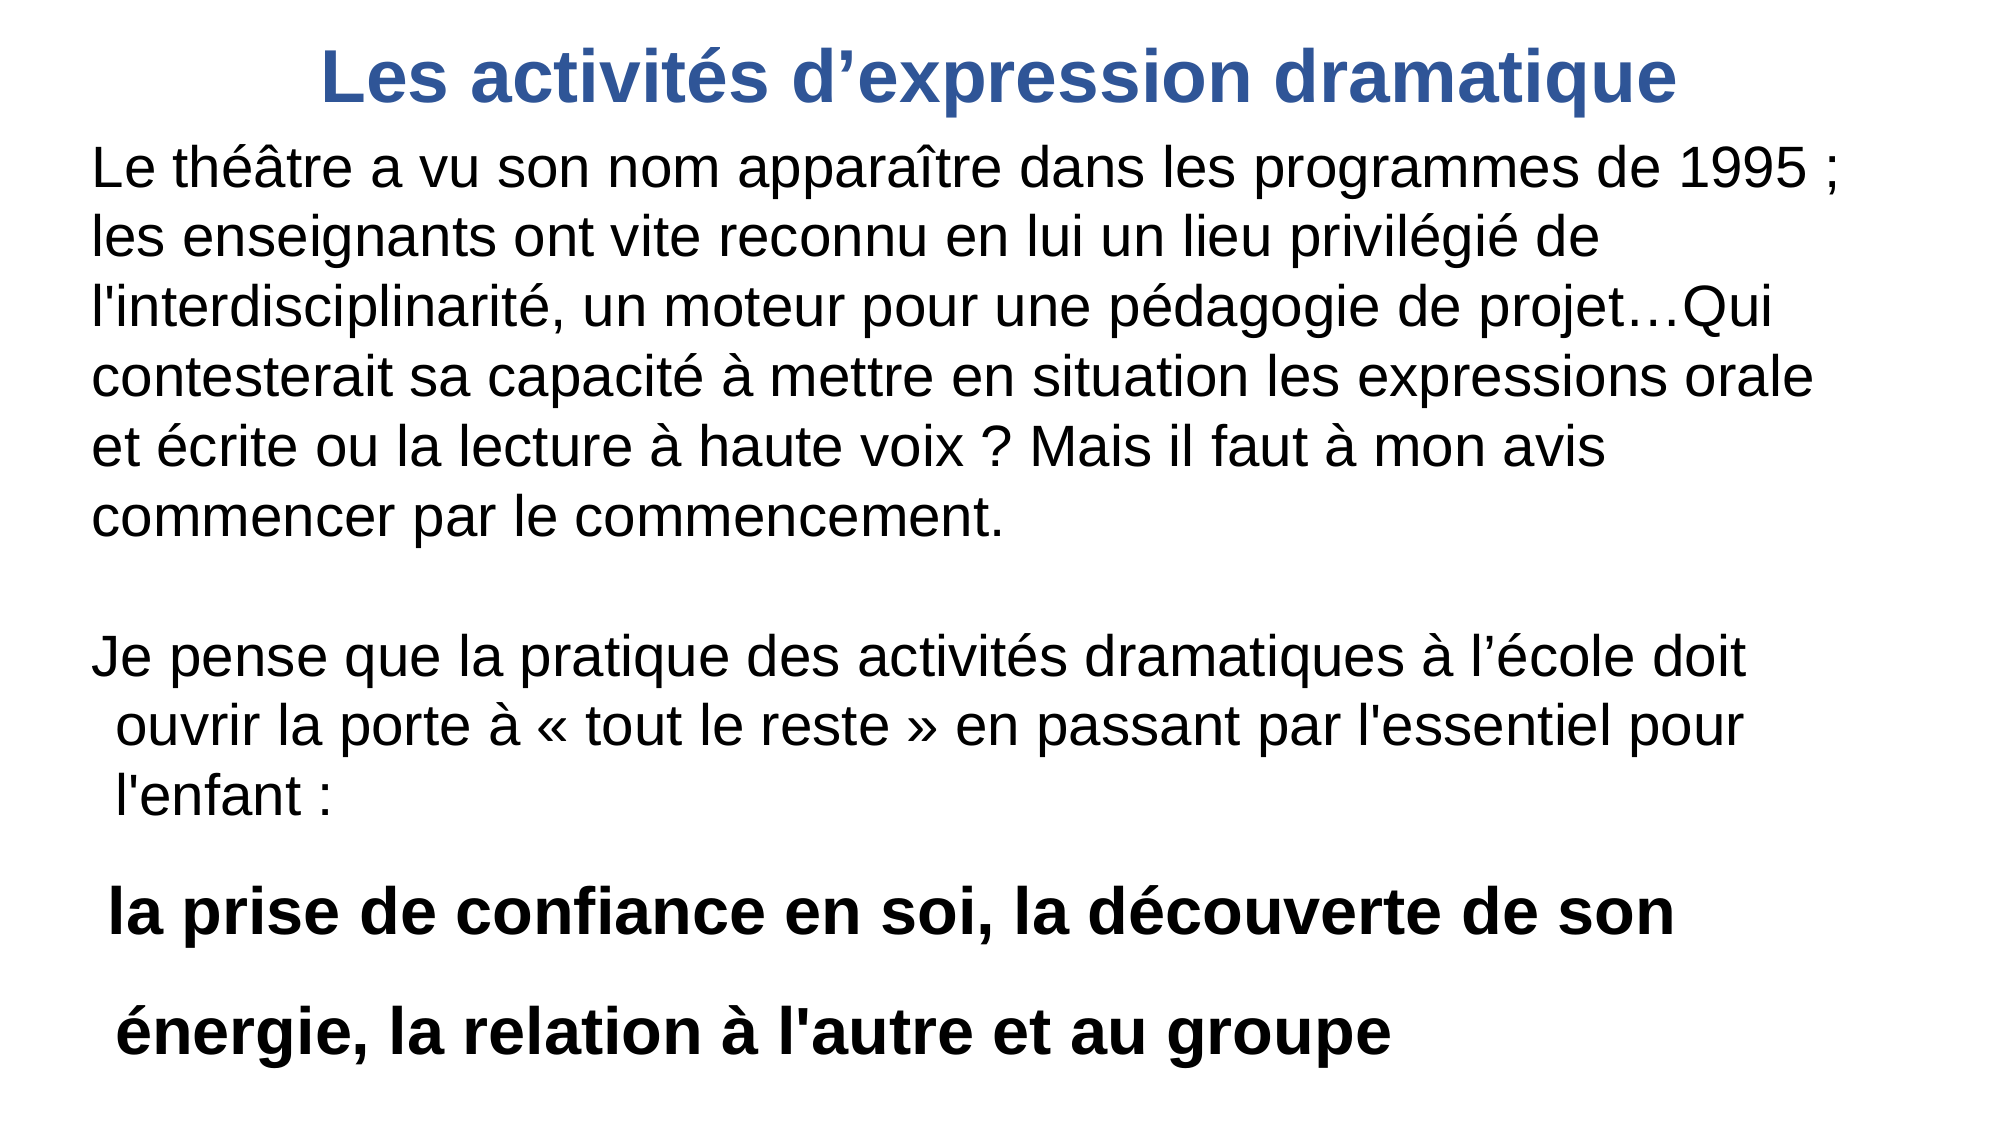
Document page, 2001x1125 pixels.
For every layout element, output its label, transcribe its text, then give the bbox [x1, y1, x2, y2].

list Le théâtre a vu son nom apparaître dans les programmes de 1995 ; les enseignants ont vite reconnu en lui un lieu privilégié de l'interdisciplinarité, un moteur pour une pédagogie de projet…Qui contesterait sa capacité à mettre en situation les expressions orale et écrite ou la lecture à haute voix ? Mais il faut à mon avis commencer par le commencement. Je pense que la pratique des activités dramatiques à l’école doit ouvrir la porte à « tout le reste » en passant par l'essentiel pour l'enfant : la prise de confiance en soi, la découverte de son énergie, la relation à l'autre et au groupe [76, 121, 1863, 1125]
title Les activités d’expression dramatique [137, 0, 1863, 121]
